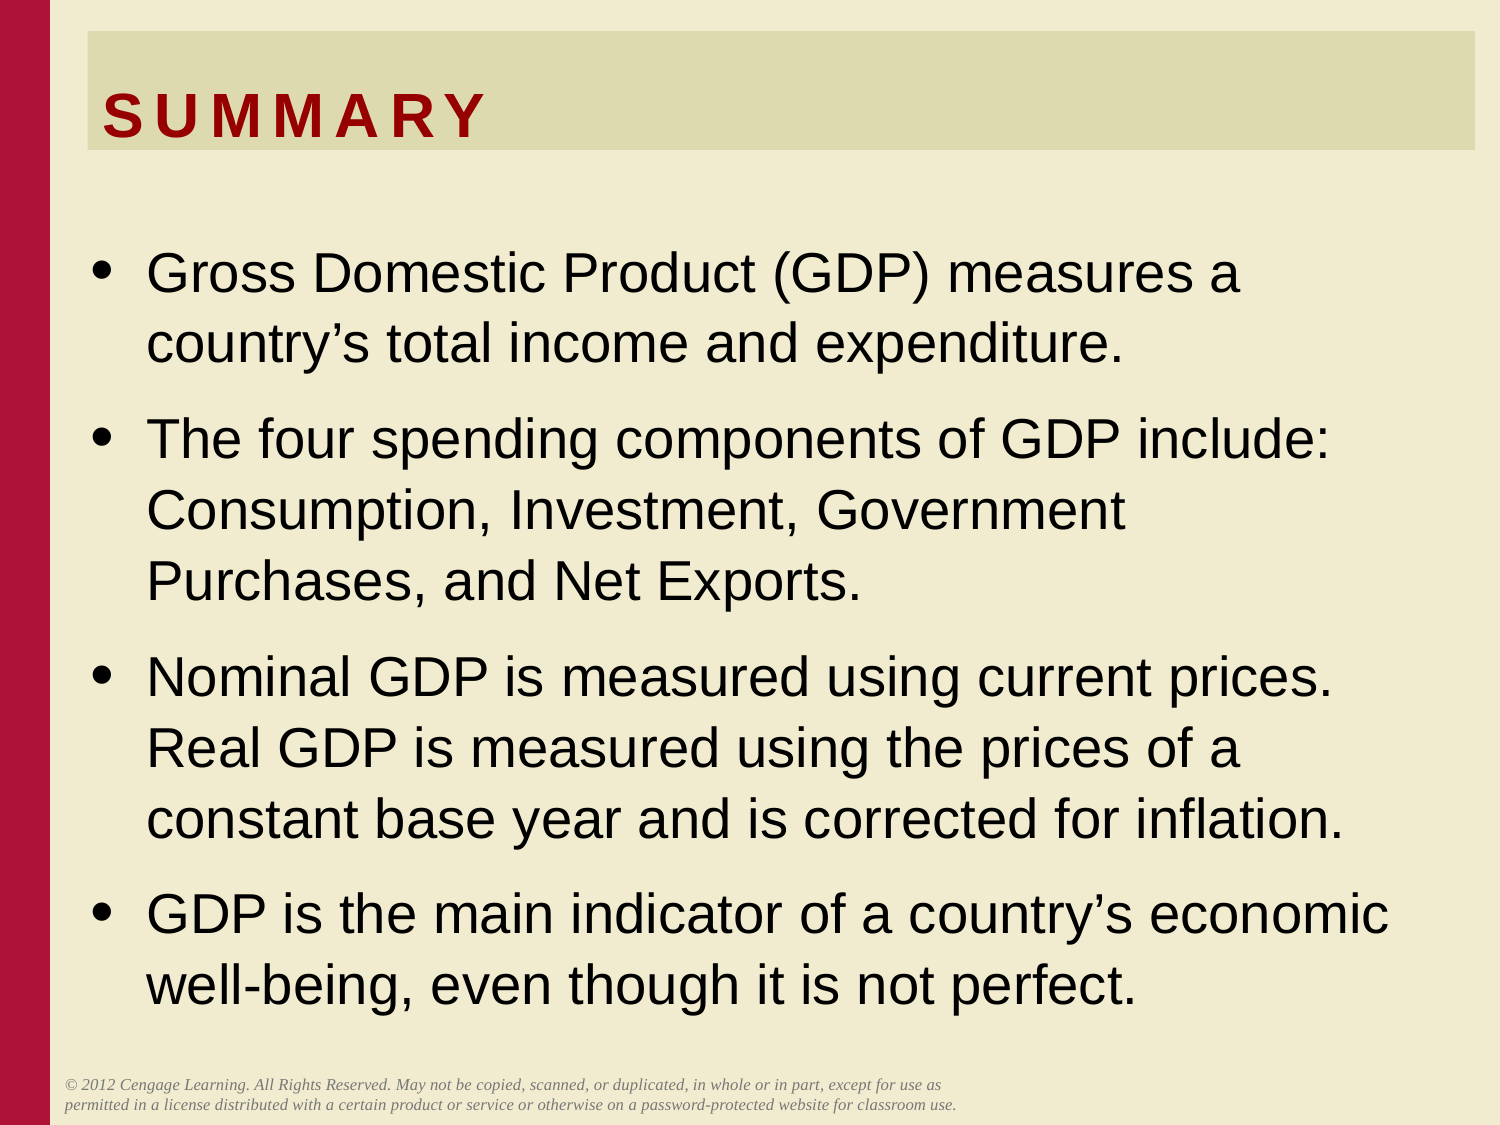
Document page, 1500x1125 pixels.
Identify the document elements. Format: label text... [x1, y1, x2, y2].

title SUMMARY [87, 31, 1475, 150]
list Gross Domestic Product (GDP) measures a country’s total income and expenditure. The four spending components of GDP include: Consumption, Investment, Government Purchases, and Net Exports. Nominal GDP is measured using current prices. Real GDP is measured using the prices of a constant base year and is corrected for inflation. GDP is the main indicator of a country’s economic well-being, even though it is not perfect. [75, 224, 1425, 1088]
text_box © 2012 Cengage Learning. All Rights Reserved. May not be copied, scanned, or duplicated, in whole or in part, except for use as permitted in a license distributed with a certain product or service or otherwise on a password-protected website for classroom use. [50, 1066, 977, 1121]
text_box [0, 0, 50, 1125]
